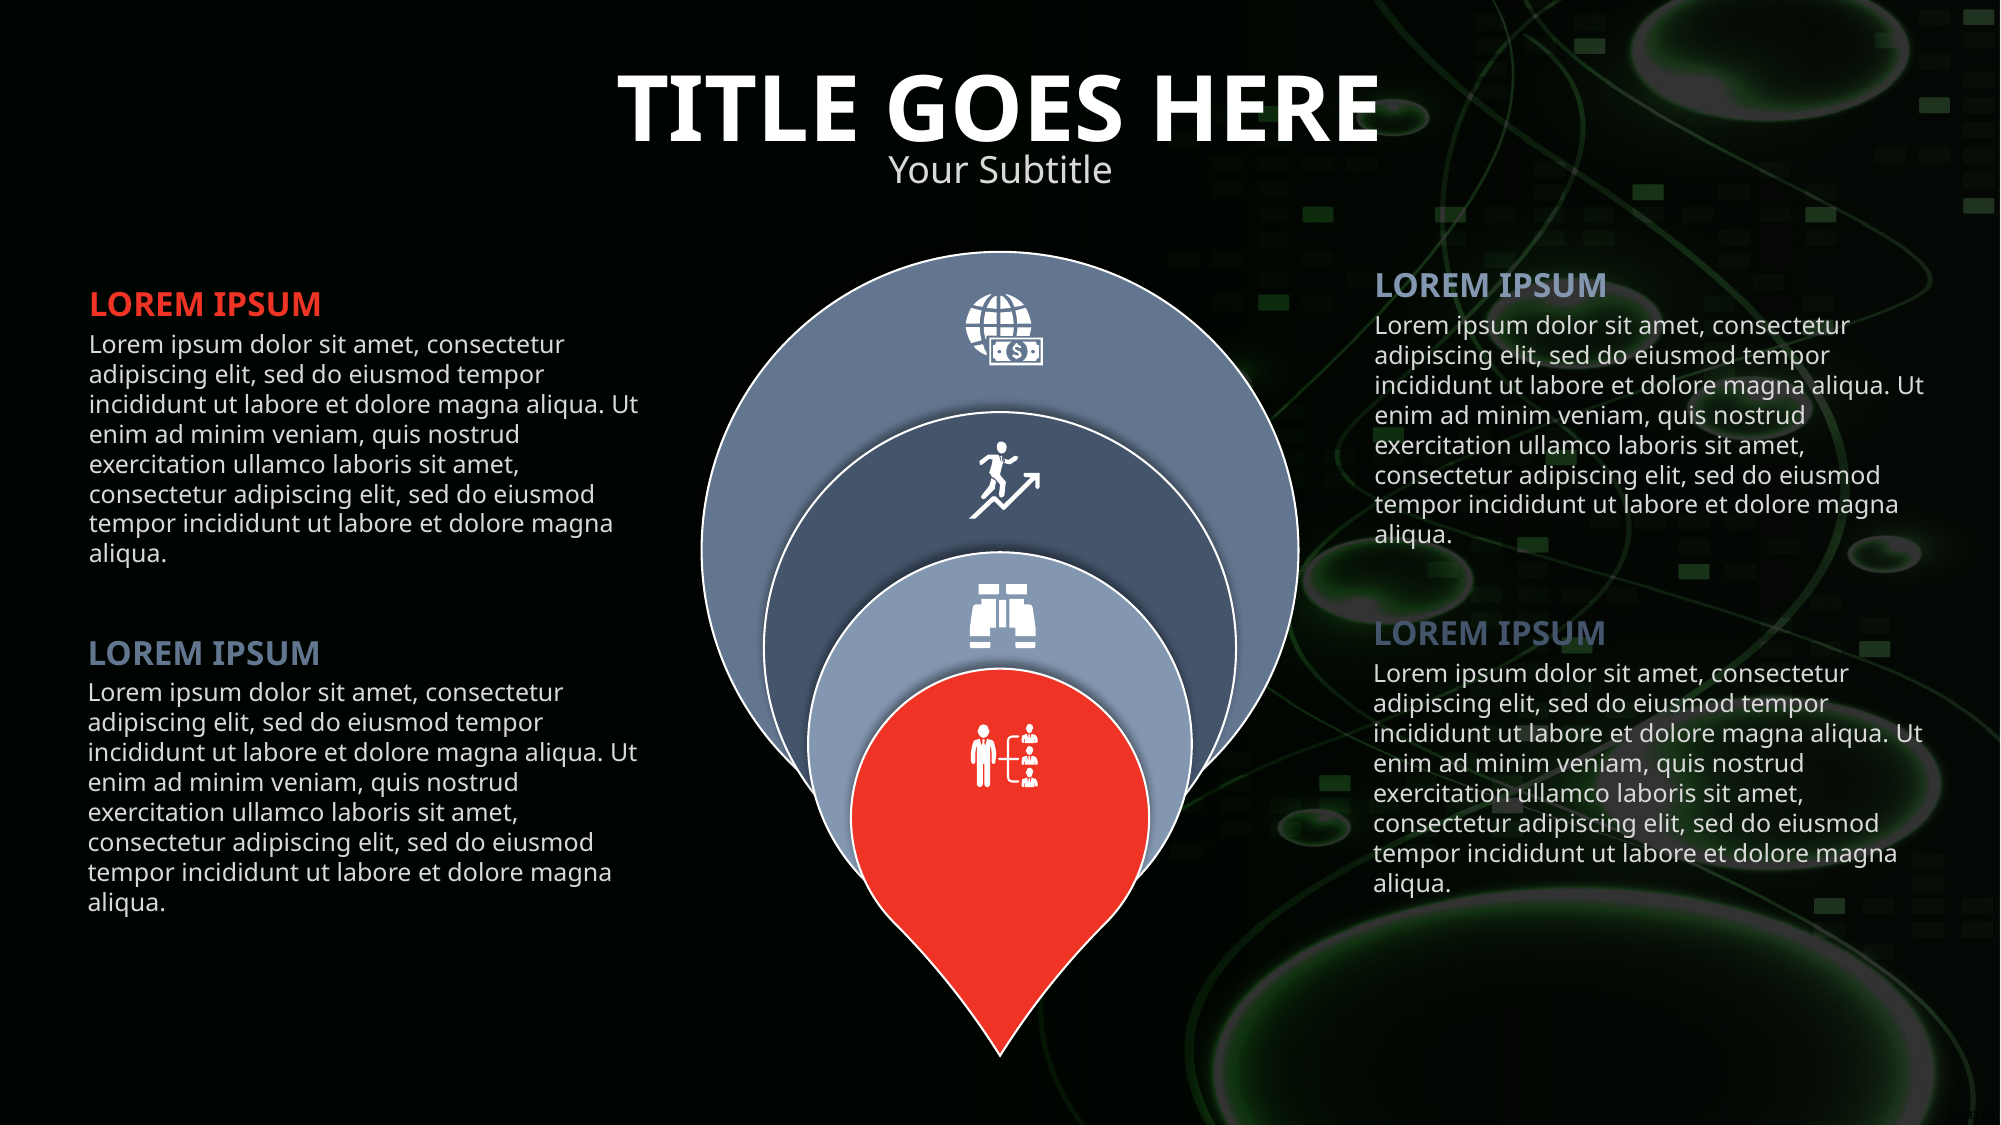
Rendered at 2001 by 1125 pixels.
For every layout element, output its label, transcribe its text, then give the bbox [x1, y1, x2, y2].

text_box LOREM IPSUM Lorem ipsum dolor sit amet, consectetur adipiscing elit, sed do eiusmod tempor incididunt ut labore et dolore magna aliqua. Ut enim ad minim veniam, quis nostrud exercitation ullamco laboris sit amet, consectetur adipiscing elit, sed do eiusmod tempor incididunt ut labore et dolore magna aliqua. [1358, 605, 1961, 905]
text_box [849, 667, 1151, 1058]
text_box LOREM IPSUM Lorem ipsum dolor sit amet, consectetur adipiscing elit, sed do eiusmod tempor incididunt ut labore et dolore magna aliqua. Ut enim ad minim veniam, quis nostrud exercitation ullamco laboris sit amet, consectetur adipiscing elit, sed do eiusmod tempor incididunt ut labore et dolore magna aliqua. [73, 276, 677, 576]
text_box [970, 723, 1038, 788]
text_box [548, 42, 1452, 199]
text_box [807, 551, 1193, 875]
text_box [965, 293, 1043, 366]
text_box [762, 411, 1238, 789]
picture [0, 0, 2001, 1125]
text_box LOREM IPSUM Lorem ipsum dolor sit amet, consectetur adipiscing elit, sed do eiusmod tempor incididunt ut labore et dolore magna aliqua. Ut enim ad minim veniam, quis nostrud exercitation ullamco laboris sit amet, consectetur adipiscing elit, sed do eiusmod tempor incididunt ut labore et dolore magna aliqua. [72, 624, 676, 924]
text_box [969, 584, 1036, 649]
text_box [700, 250, 1300, 766]
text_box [968, 440, 1040, 519]
text_box LOREM IPSUM Lorem ipsum dolor sit amet, consectetur adipiscing elit, sed do eiusmod tempor incididunt ut labore et dolore magna aliqua. Ut enim ad minim veniam, quis nostrud exercitation ullamco laboris sit amet, consectetur adipiscing elit, sed do eiusmod tempor incididunt ut labore et dolore magna aliqua. [1359, 257, 1962, 557]
